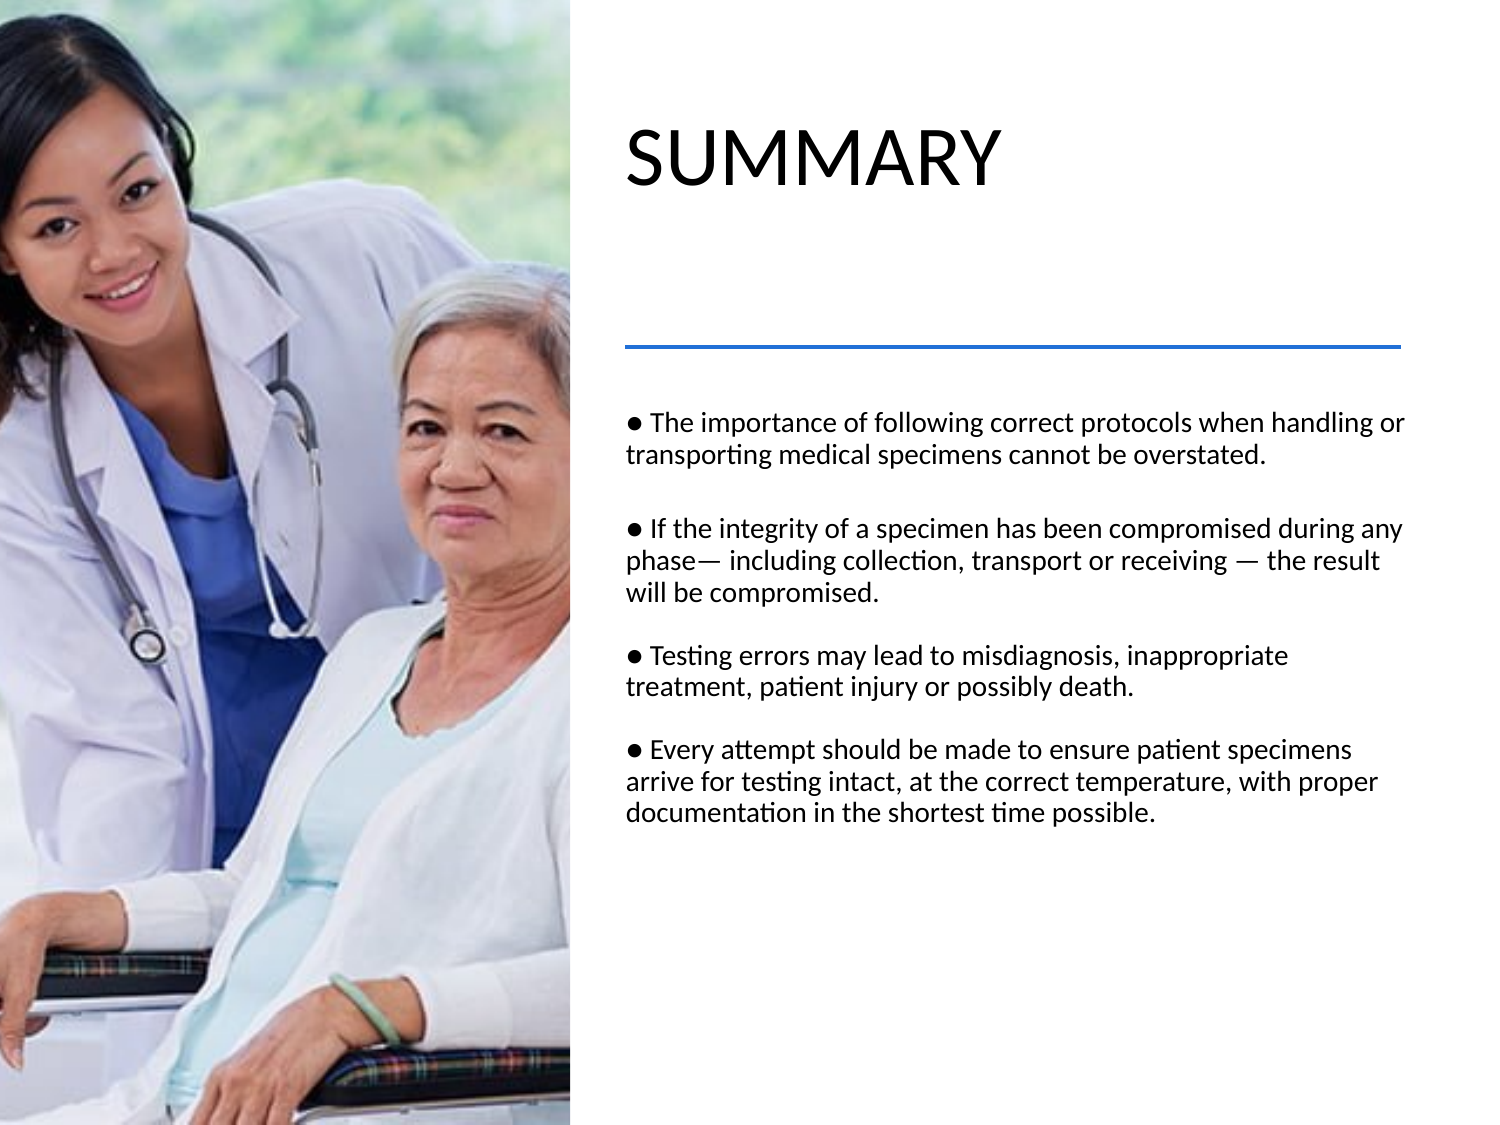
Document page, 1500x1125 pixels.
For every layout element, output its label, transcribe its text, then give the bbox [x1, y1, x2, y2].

title SUMMARY [610, 103, 1422, 315]
picture [0, 0, 571, 1125]
list ● The importance of following correct protocols when handling or transporting medical specimens cannot be overstated. ● If the integrity of a specimen has been compromised during any phase— including collection, transport or receiving — the result will be compromised. ● Testing errors may lead to misdiagnosis, inappropriate treatment, patient injury or possibly death. ● Every attempt should be made to ensure patient specimens arrive for testing intact, at the correct temperature, with proper documentation in the shortest time possible. [610, 399, 1422, 1021]
